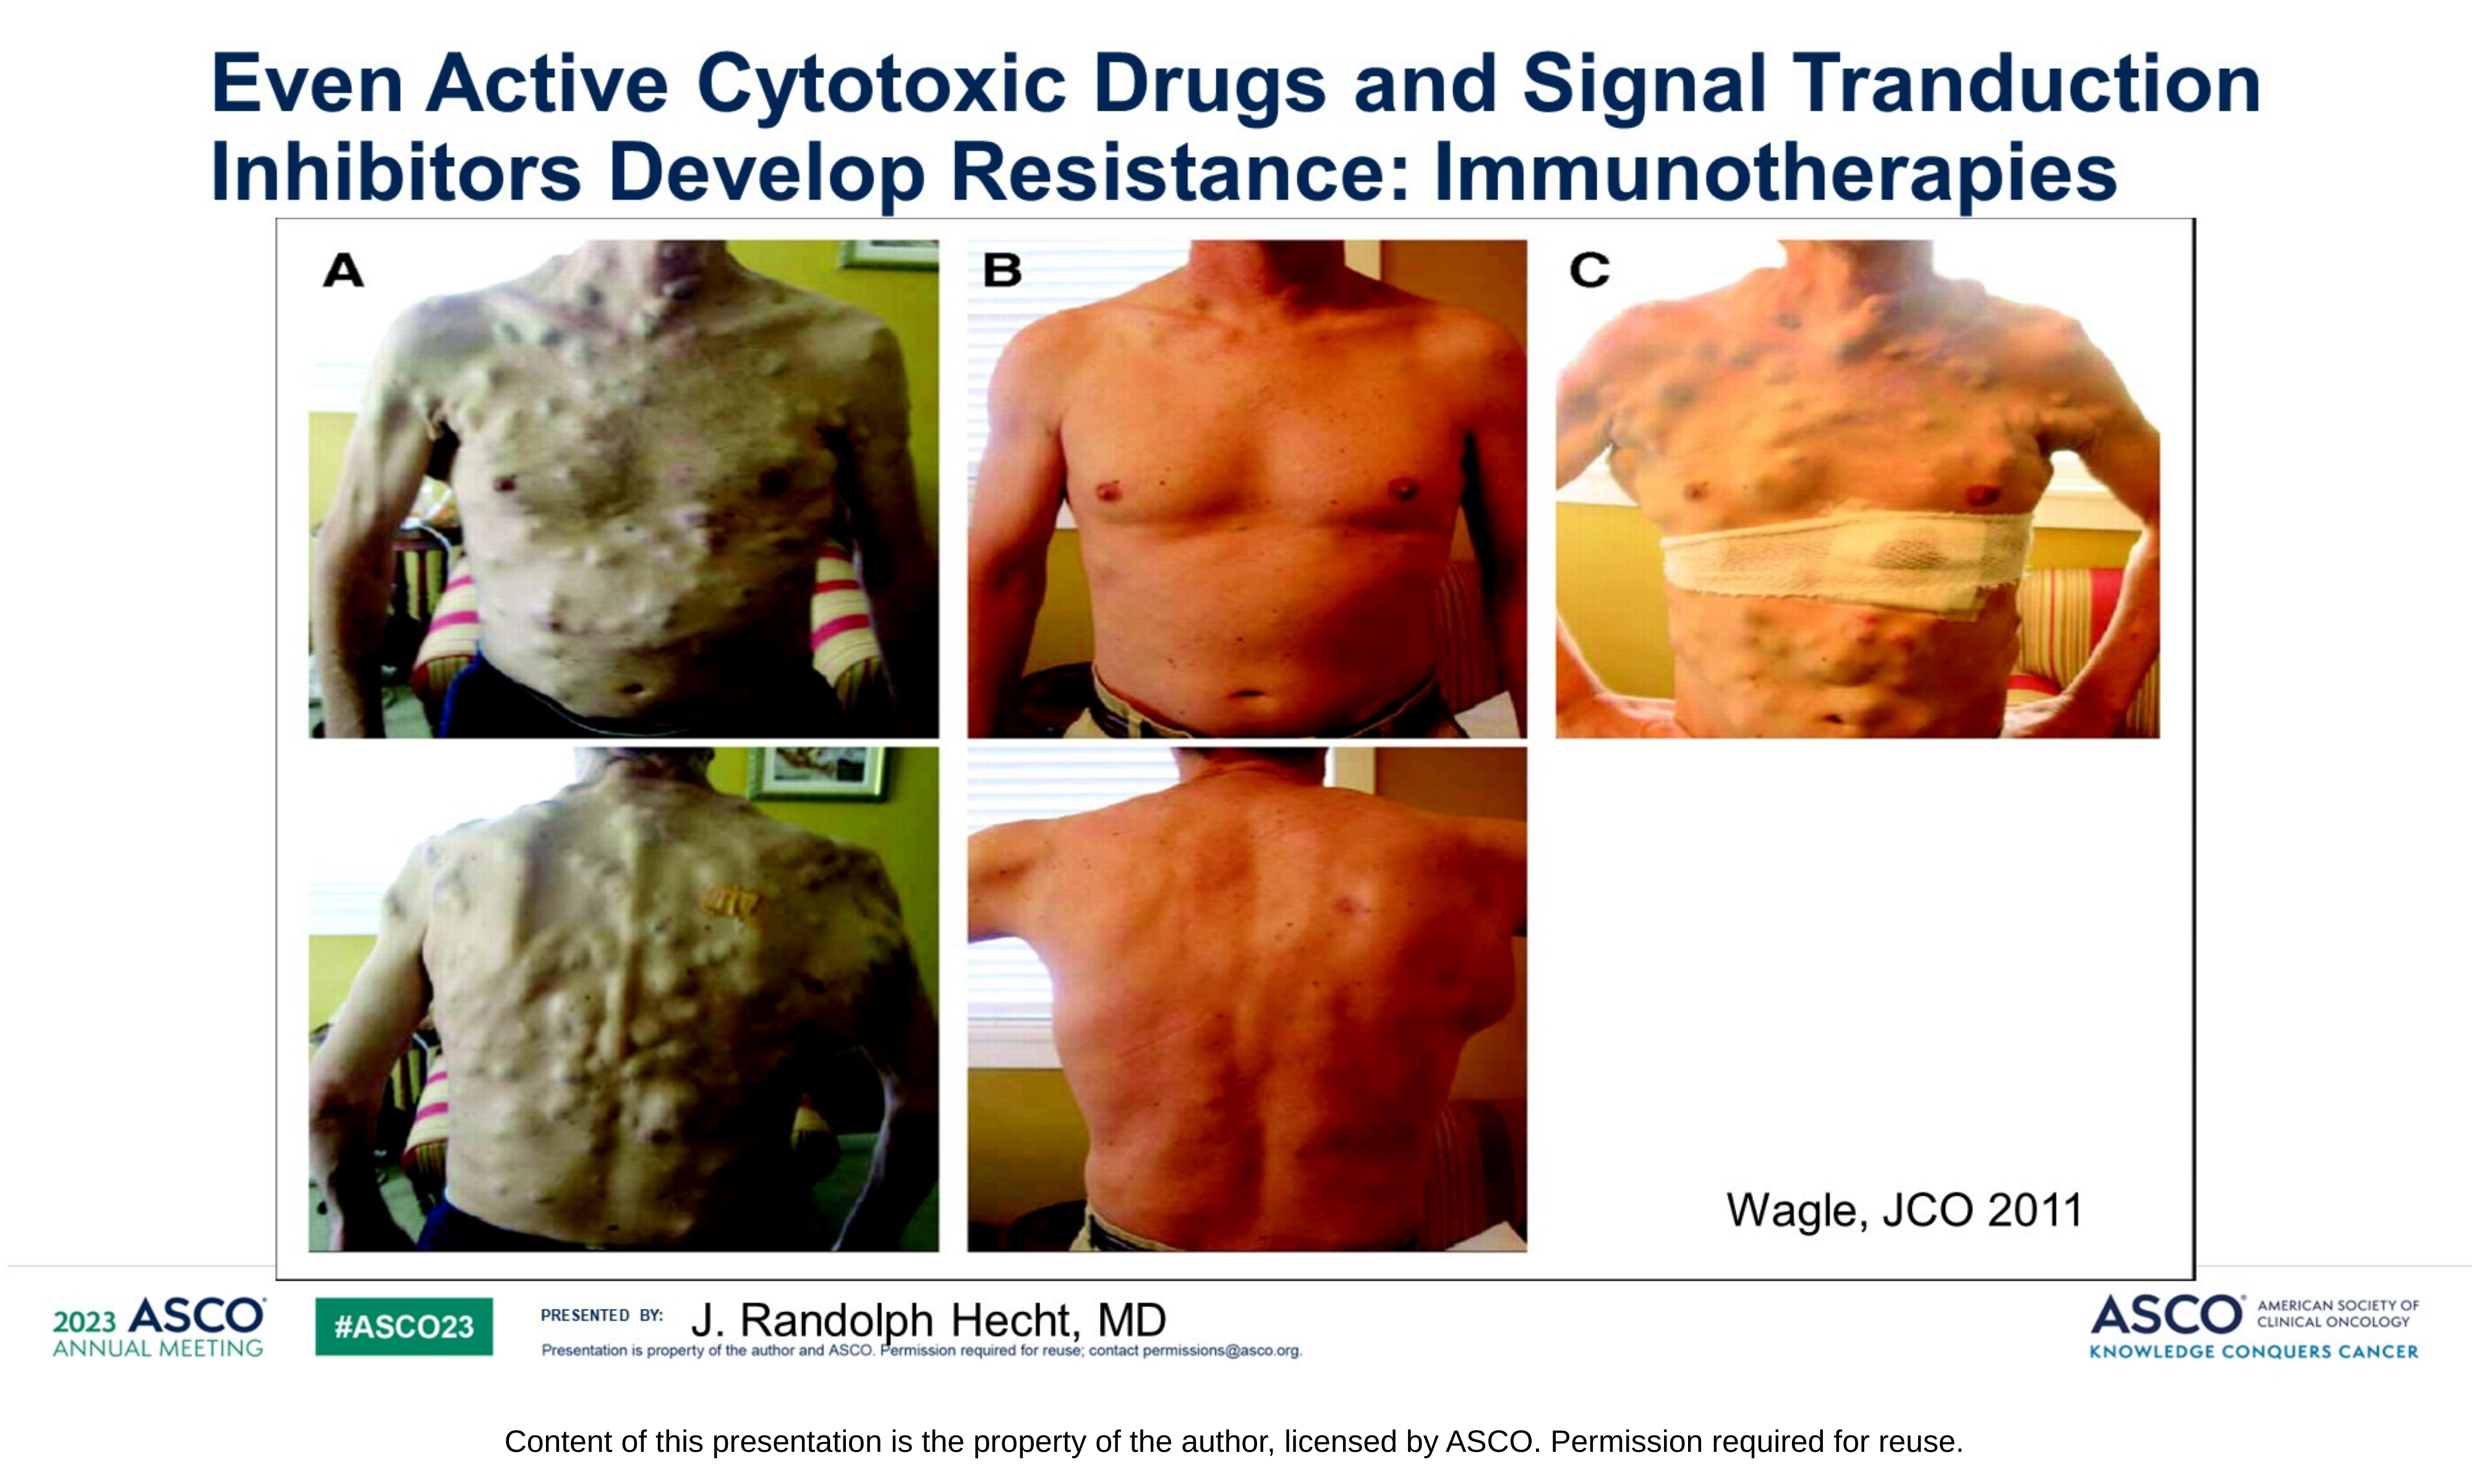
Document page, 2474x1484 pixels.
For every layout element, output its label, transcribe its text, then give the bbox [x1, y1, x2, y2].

text_box Content of this presentation is the property of the author, licensed by ASCO. Permission required for reuse. [0, 1399, 2474, 1477]
picture [2, 0, 2472, 1389]
